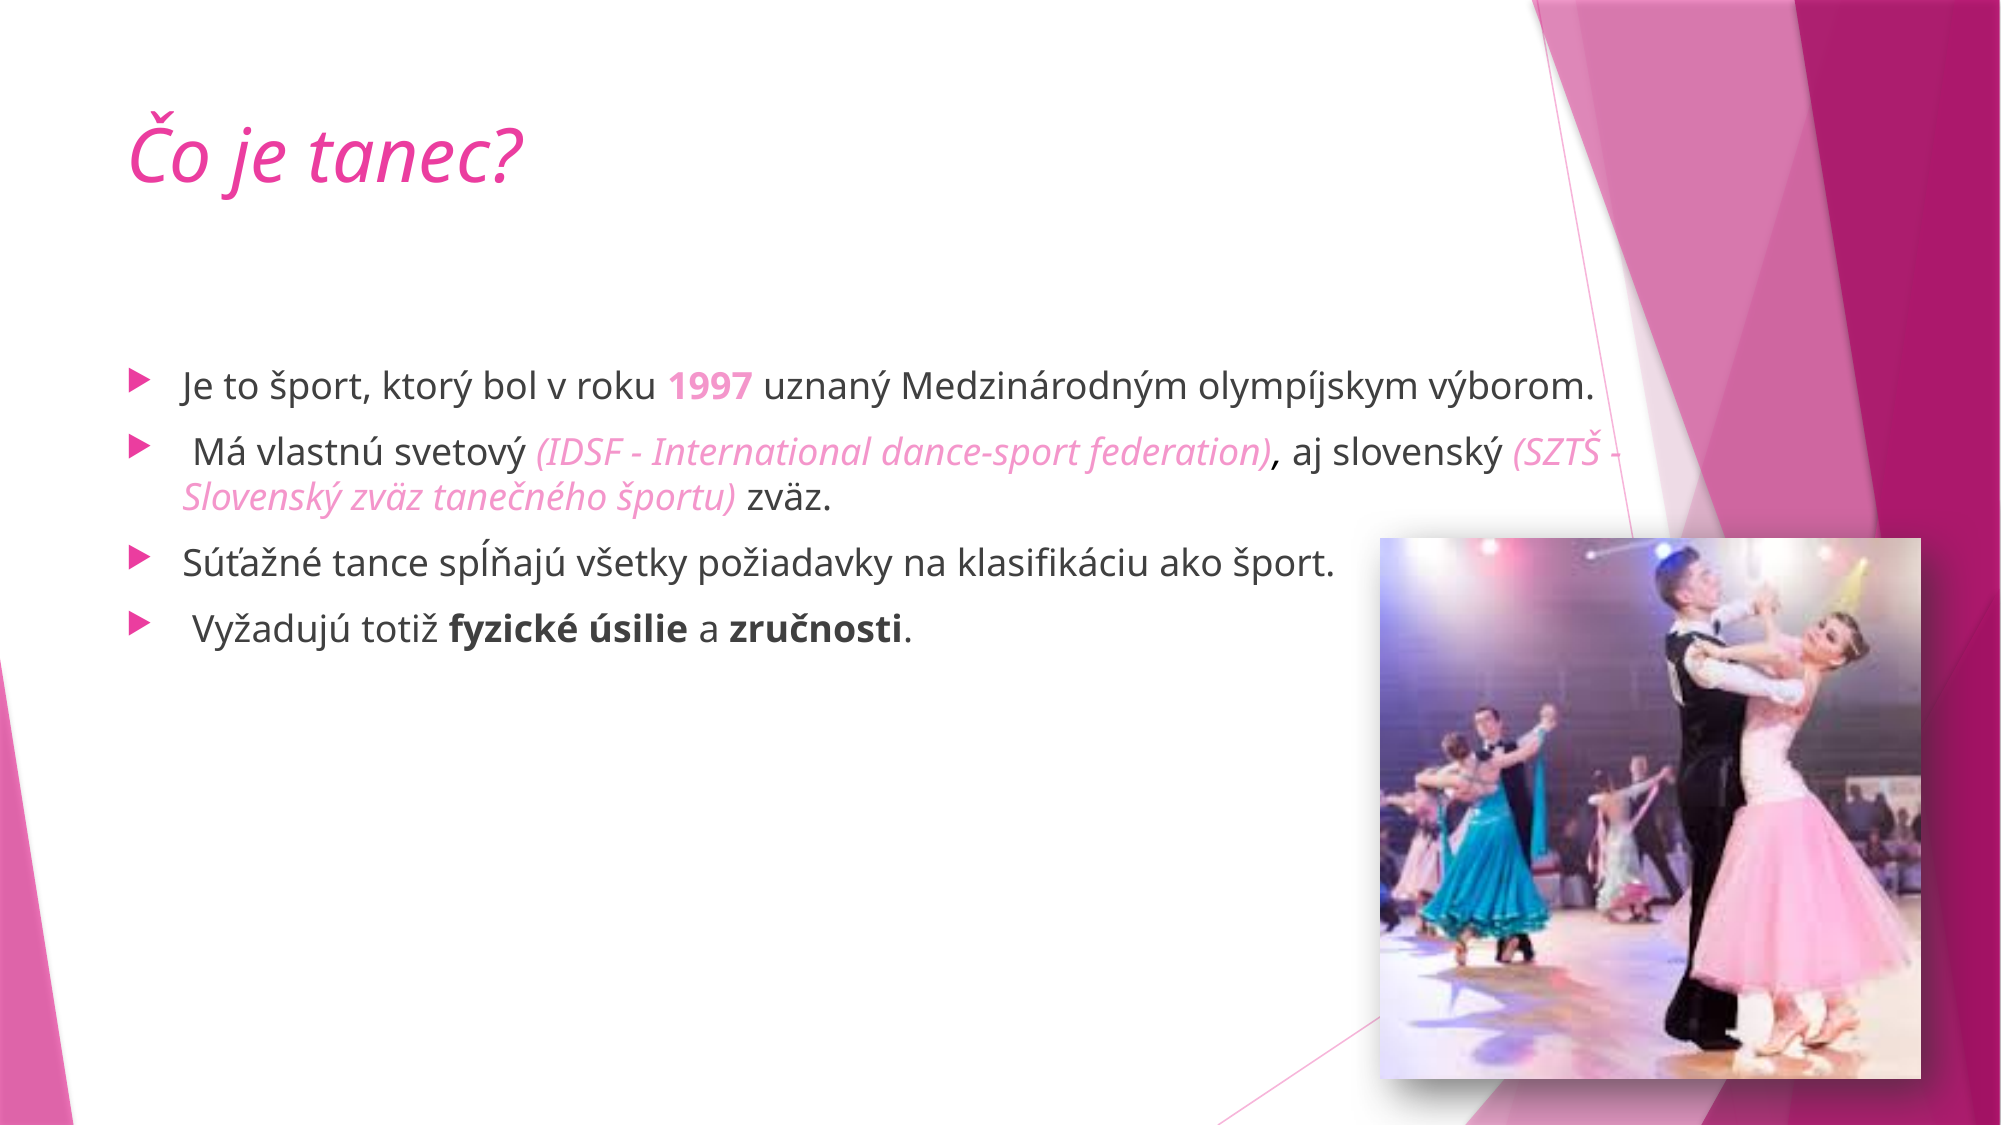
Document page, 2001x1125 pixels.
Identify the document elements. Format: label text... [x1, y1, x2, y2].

list Je to šport, ktorý bol v roku 1997 uznaný Medzinárodným olympíjskym výborom. Má vlastnú svetový (IDSF - International dance-sport federation), aj slovenský (SZTŠ - Slovenský zväz tanečného športu) zväz. Súťažné tance spĺňajú všetky požiadavky na klasifikáciu ako šport. Vyžadujú totiž fyzické úsilie a zručnosti. [111, 354, 1655, 728]
title Čo je tanec? [111, 99, 1522, 317]
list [1380, 538, 1922, 1080]
